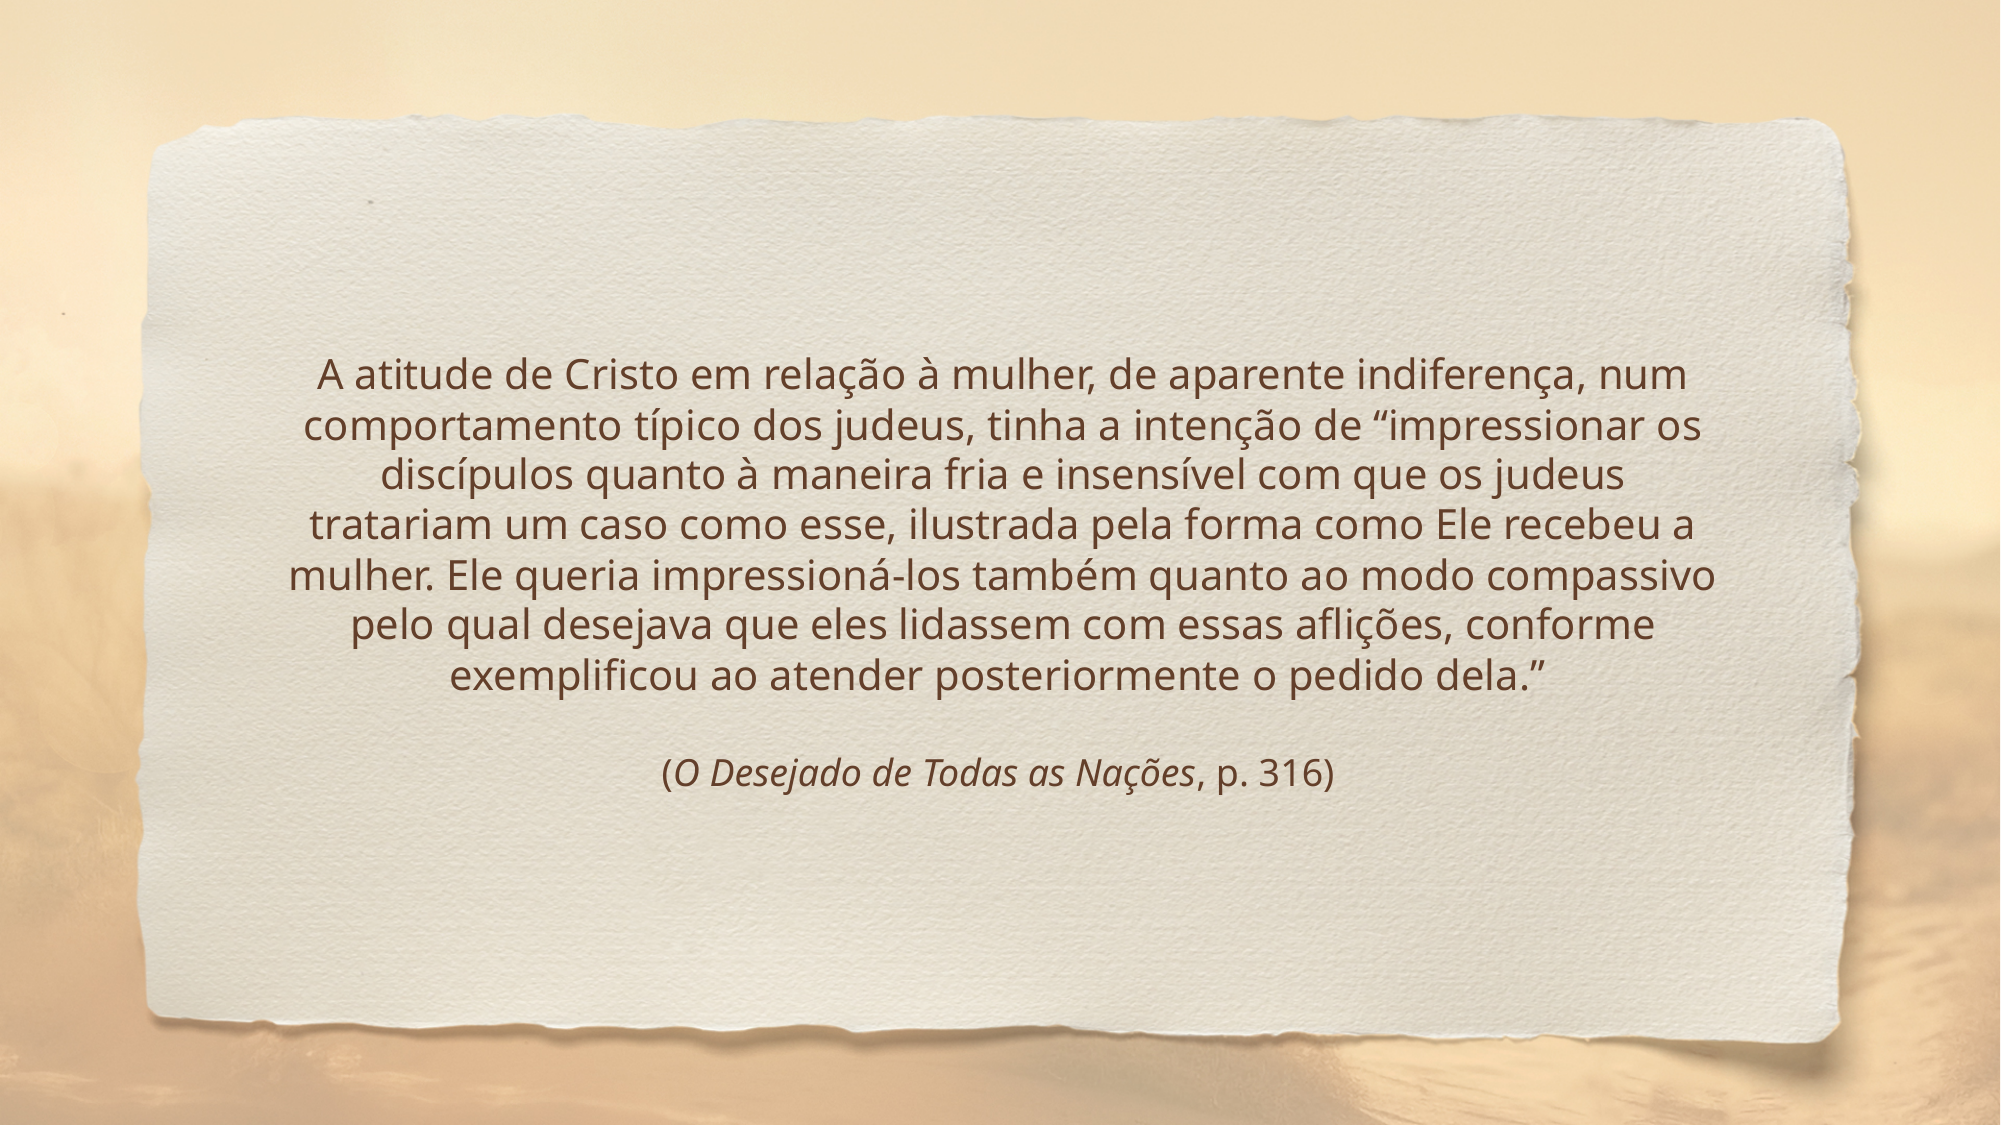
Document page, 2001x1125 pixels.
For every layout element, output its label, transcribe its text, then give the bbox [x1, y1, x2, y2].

picture [0, 0, 2001, 1125]
text_box A atitude de Cristo em relação à mulher, de aparente indiferença, num comportamento típico dos judeus, tinha a intenção de “impressionar os discípulos quanto à maneira fria e insensível com que os judeus tratariam um caso como esse, ilustrada pela forma como Ele recebeu a mulher. Ele queria impressioná-los também quanto ao modo compassivo pelo qual desejava que eles lidassem com essas aflições, conforme exemplificou ao atender posteriormente o pedido dela.” (O Desejado de Todas as Nações, p. 316) [273, 248, 1733, 893]
